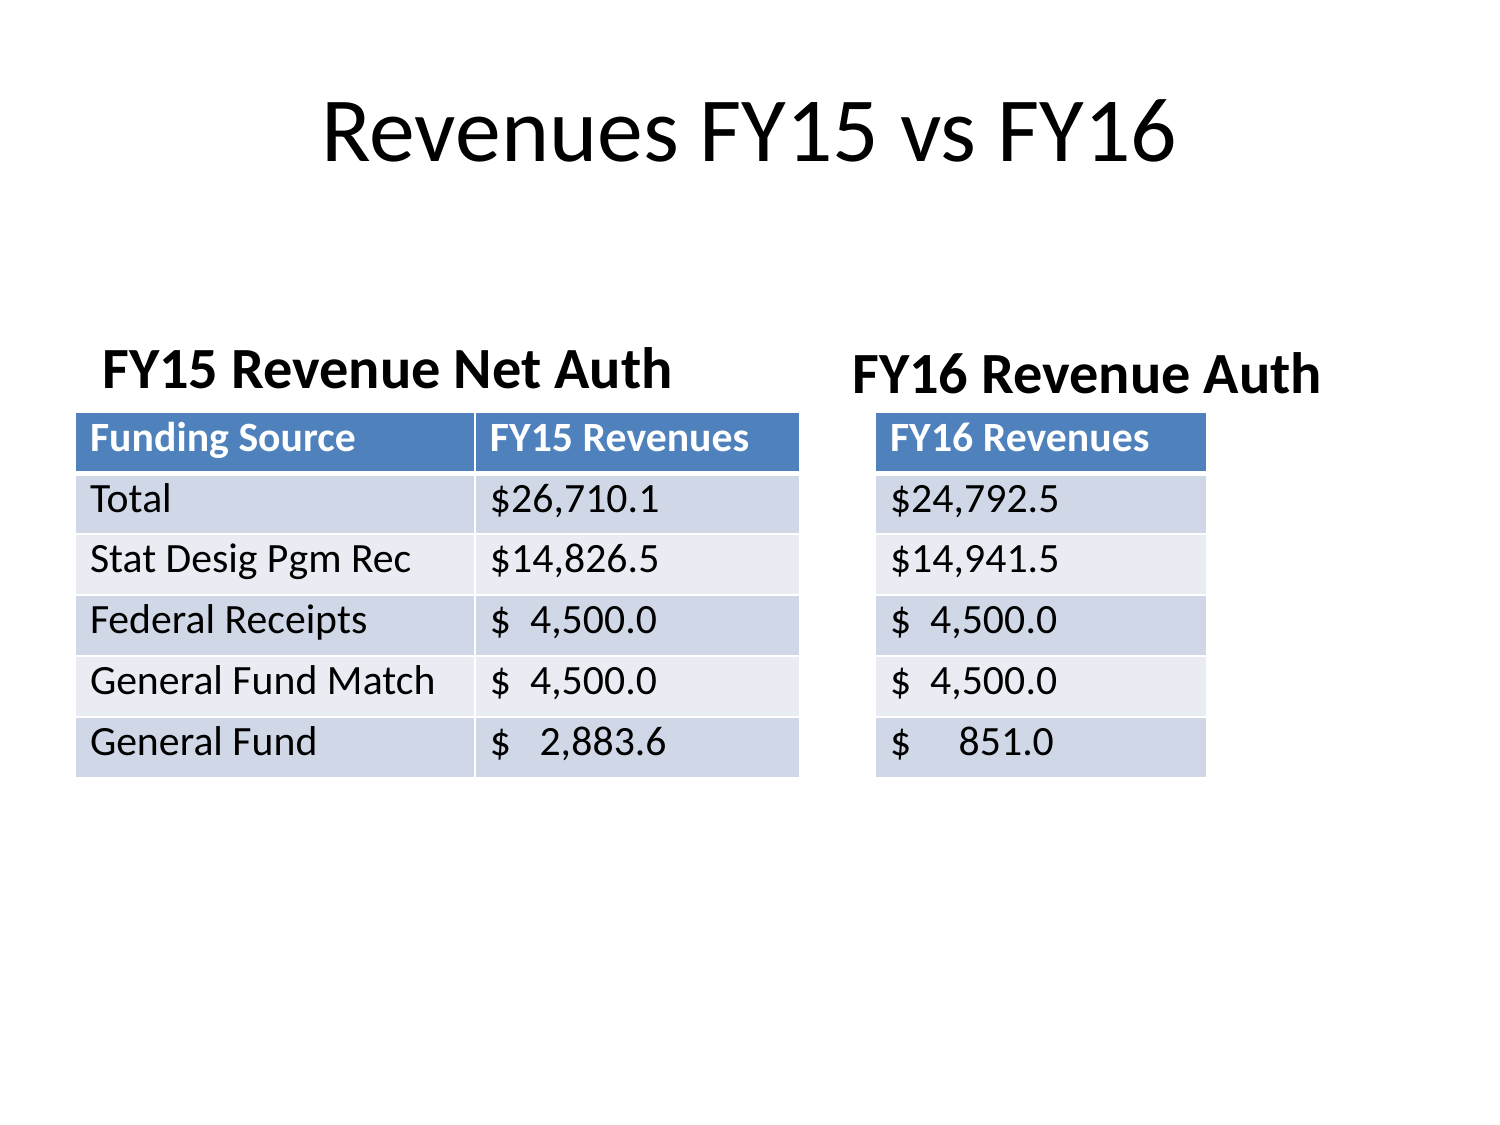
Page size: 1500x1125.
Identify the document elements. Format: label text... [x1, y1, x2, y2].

list FY15 Revenue Net Auth [87, 299, 751, 409]
table_cell $26,710.1 [476, 476, 799, 533]
table_cell $14,826.5 [476, 535, 799, 594]
table_header FY16 Revenues [876, 413, 1206, 471]
table_cell $ 4,500.0 [876, 657, 1206, 716]
table_cell $ 4,500.0 [876, 596, 1206, 655]
table_cell Total [76, 476, 474, 533]
title Revenues FY15 vs FY16 [75, 45, 1425, 233]
table_cell General Fund [76, 718, 474, 777]
list FY16 Revenue Auth [837, 305, 1425, 413]
table_cell $ 851.0 [876, 718, 1206, 777]
table_cell $14,941.5 [876, 535, 1206, 594]
table_cell Federal Receipts [76, 596, 474, 655]
table_cell $ 2,883.6 [476, 718, 799, 777]
table_cell $ 4,500.0 [476, 596, 799, 655]
table_cell $ 4,500.0 [476, 657, 799, 716]
table_cell $24,792.5 [876, 476, 1206, 533]
table_header FY15 Revenues [476, 413, 799, 471]
table_header Funding Source [76, 413, 474, 471]
table_cell Stat Desig Pgm Rec [76, 535, 474, 594]
table_cell General Fund Match [76, 657, 474, 716]
